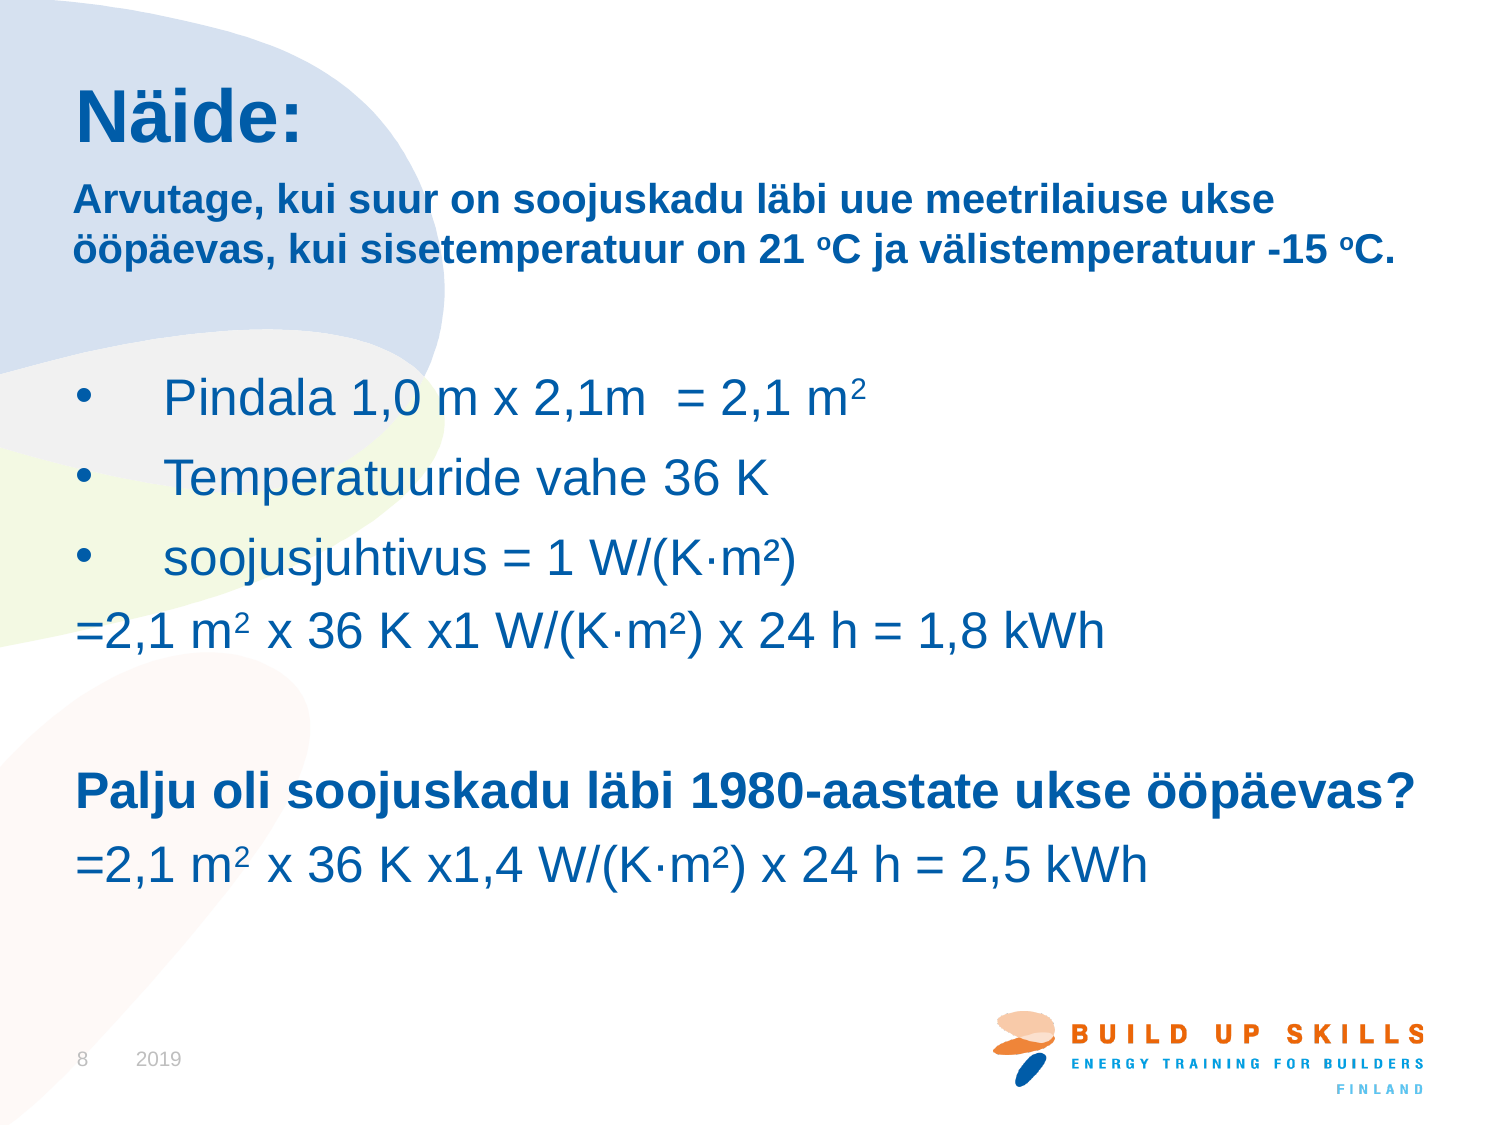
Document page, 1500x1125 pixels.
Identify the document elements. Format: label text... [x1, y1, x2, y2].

text_box Arvutage, kui suur on soojuskadu läbi uue meetrilaiuse ukse ööpäevas, kui sisetemperatuur on 21 oC ja välistemperatuur -15 oC. [57, 164, 1443, 280]
picture [993, 1011, 1424, 1094]
slide_number 2019 [136, 1046, 278, 1070]
title Näide: [75, 78, 1425, 164]
list Pindala 1,0 m x 2,1m = 2,1 m2 Temperatuuride vahe 36 K soojusjuhtivus = 1 W/(K·m²) =2,1 m2 x 36 K x1 W/(K·m²) x 24 h = 1,8 kWh Palju oli soojuskadu läbi 1980-aastate ukse ööpäevas? =2,1 m2 x 36 K x1,4 W/(K·m²) x 24 h = 2,5 kWh [75, 357, 1425, 953]
slide_number 8 [76, 1046, 136, 1070]
